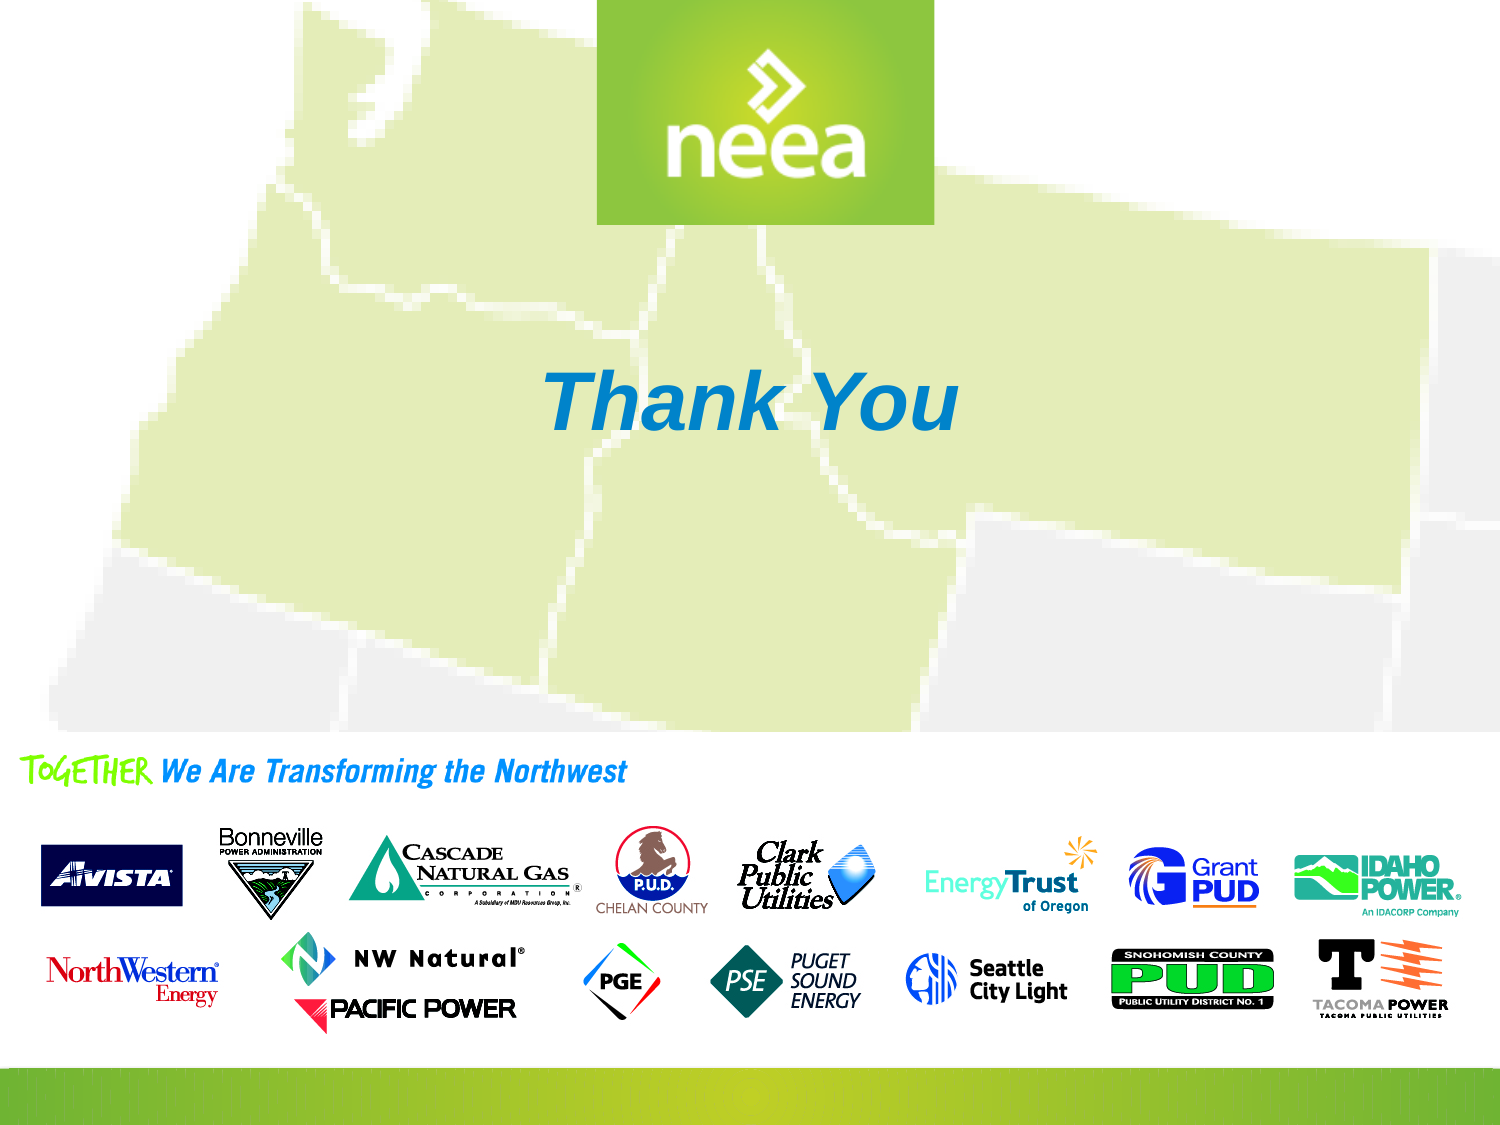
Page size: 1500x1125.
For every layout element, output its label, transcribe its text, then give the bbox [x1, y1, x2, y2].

picture [18, 748, 632, 797]
title Thank You [75, 303, 1425, 491]
picture [0, 813, 1500, 1055]
